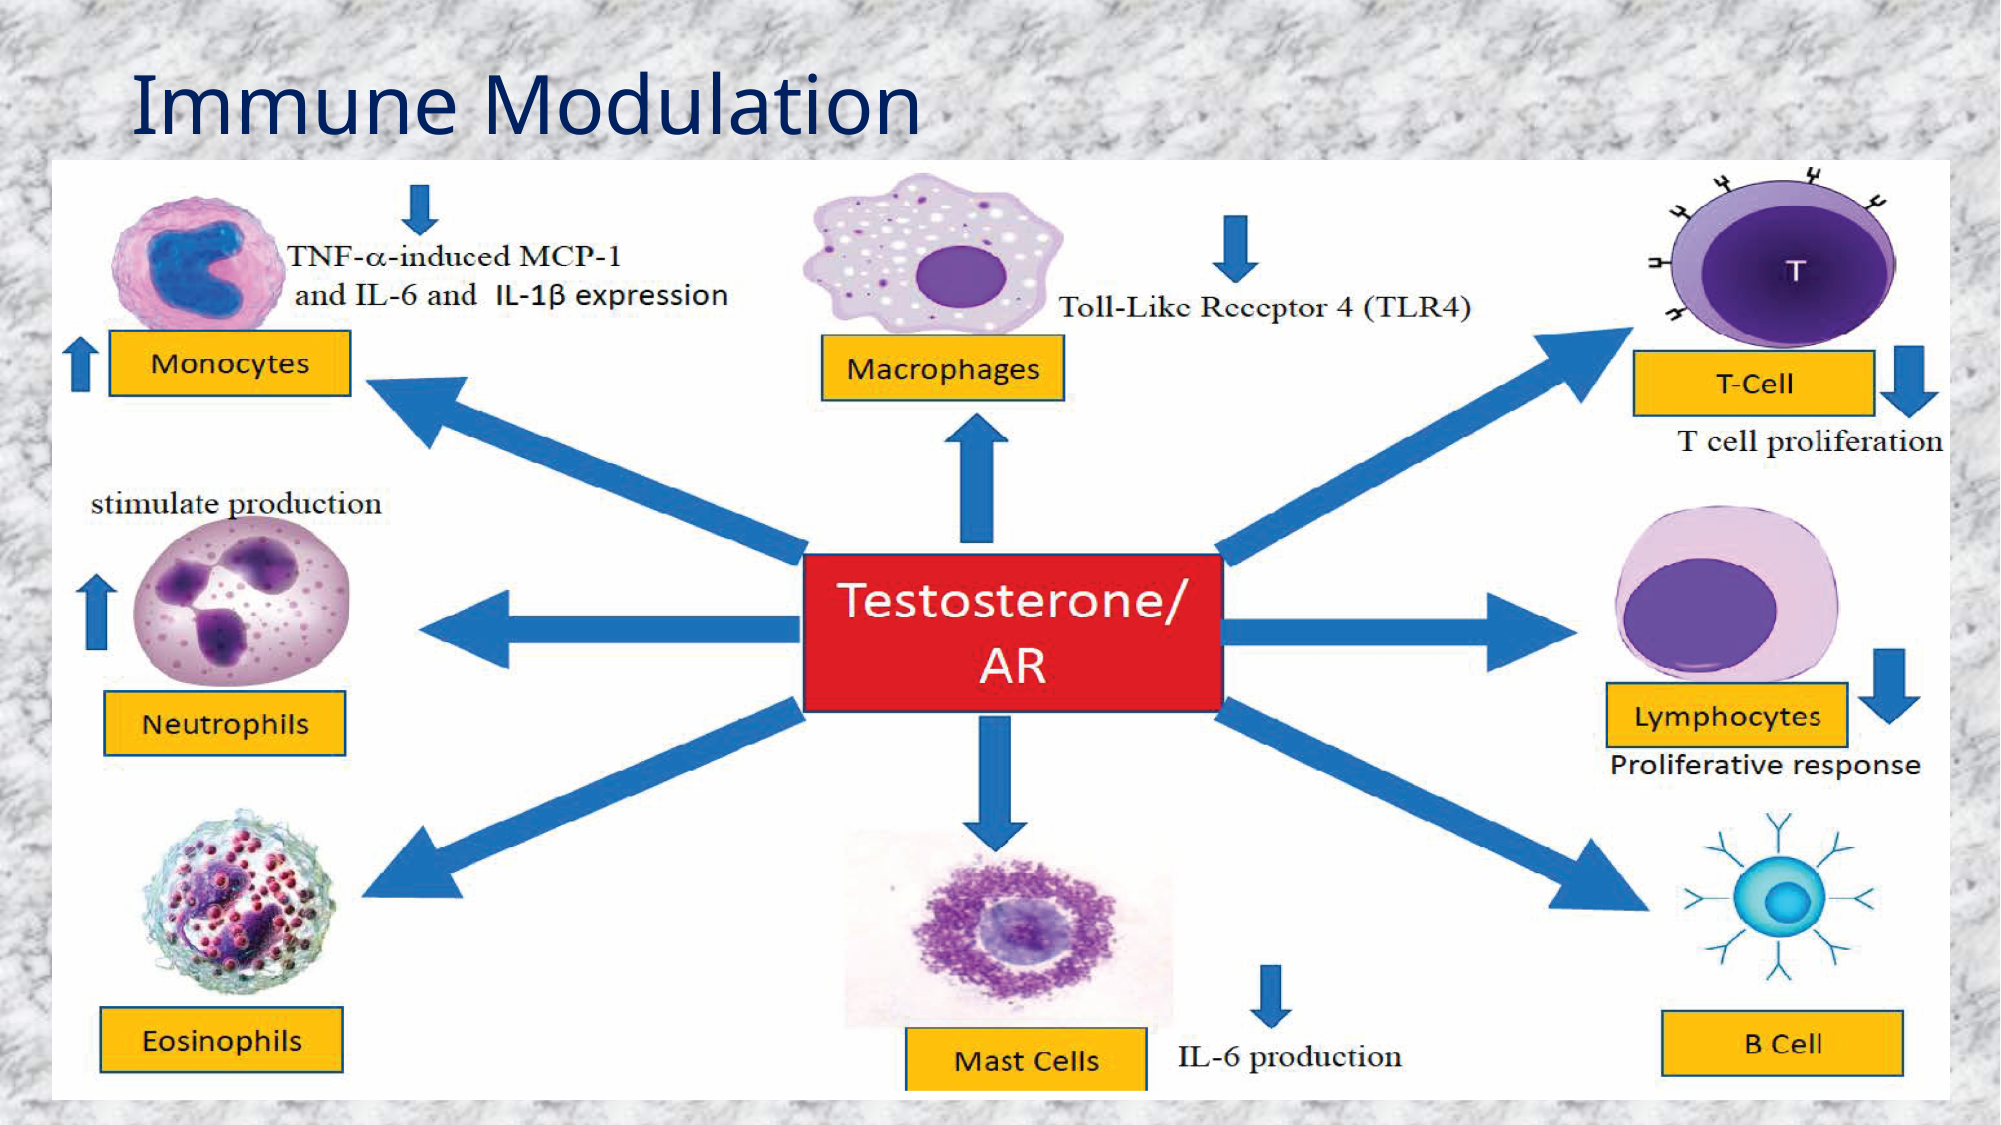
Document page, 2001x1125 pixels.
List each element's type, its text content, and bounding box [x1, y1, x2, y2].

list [52, 160, 1950, 1100]
title Immune Modulation [94, 56, 1922, 160]
picture [0, 0, 2001, 1125]
